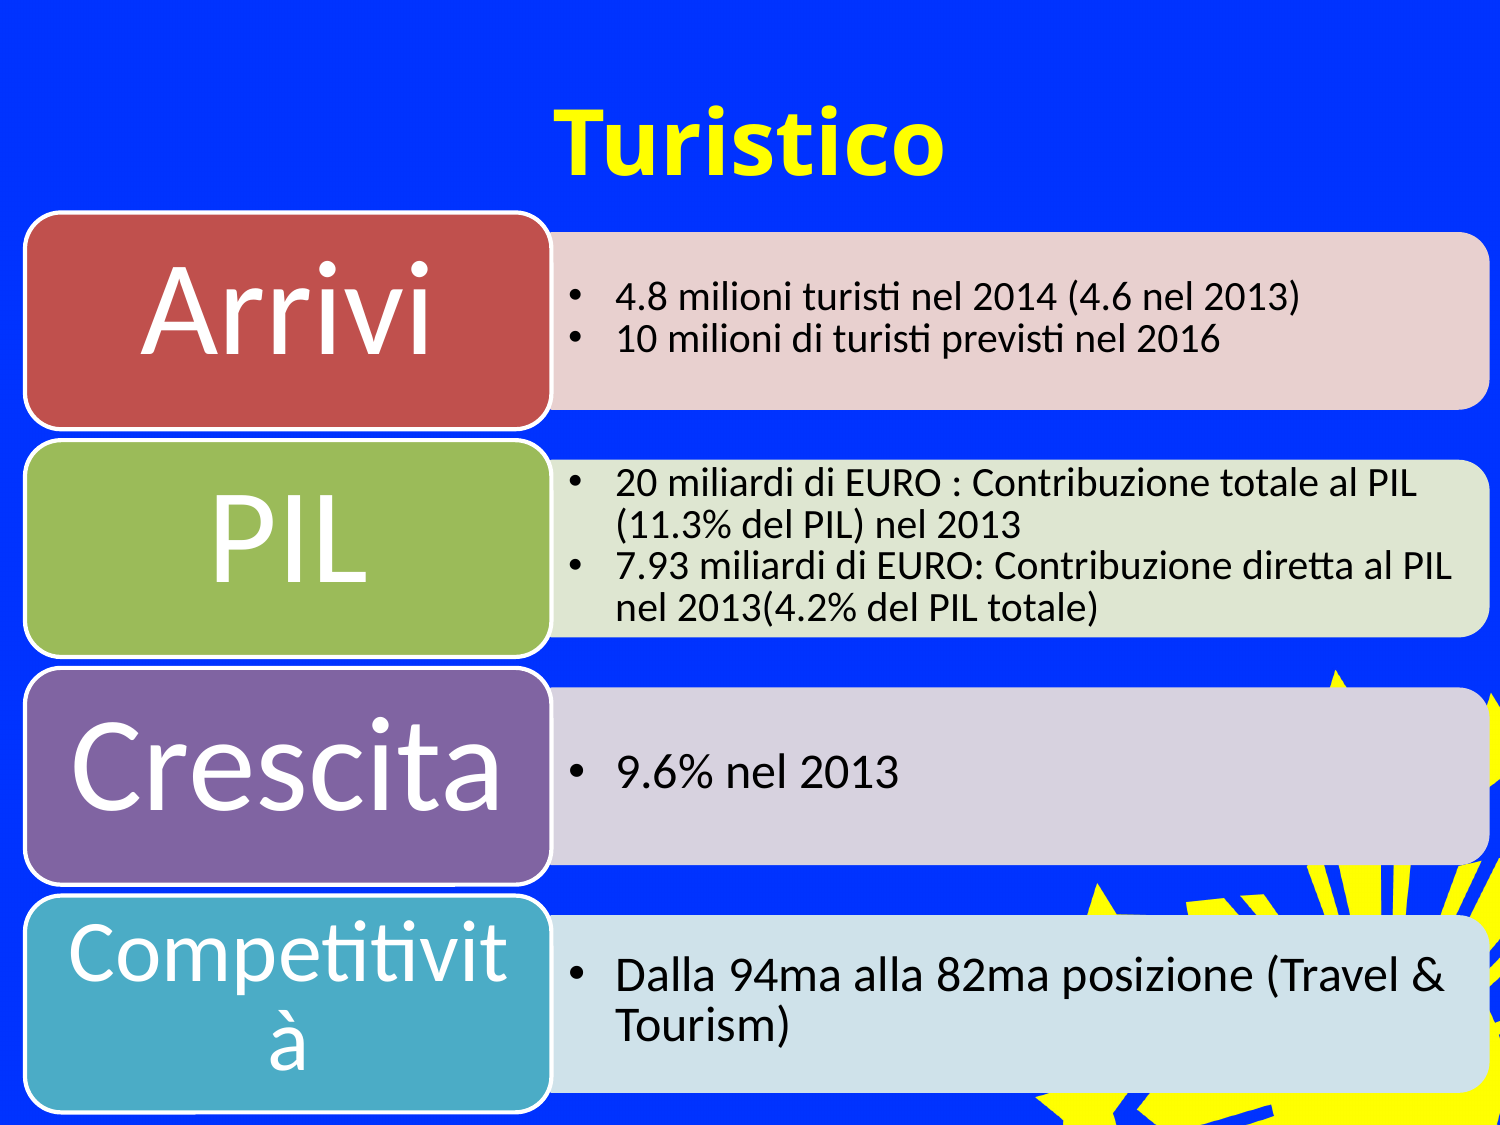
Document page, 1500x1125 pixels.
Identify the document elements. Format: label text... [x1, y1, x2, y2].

picture [0, 0, 1500, 1125]
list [24, 212, 1488, 1113]
title Turistico [75, 45, 1425, 210]
